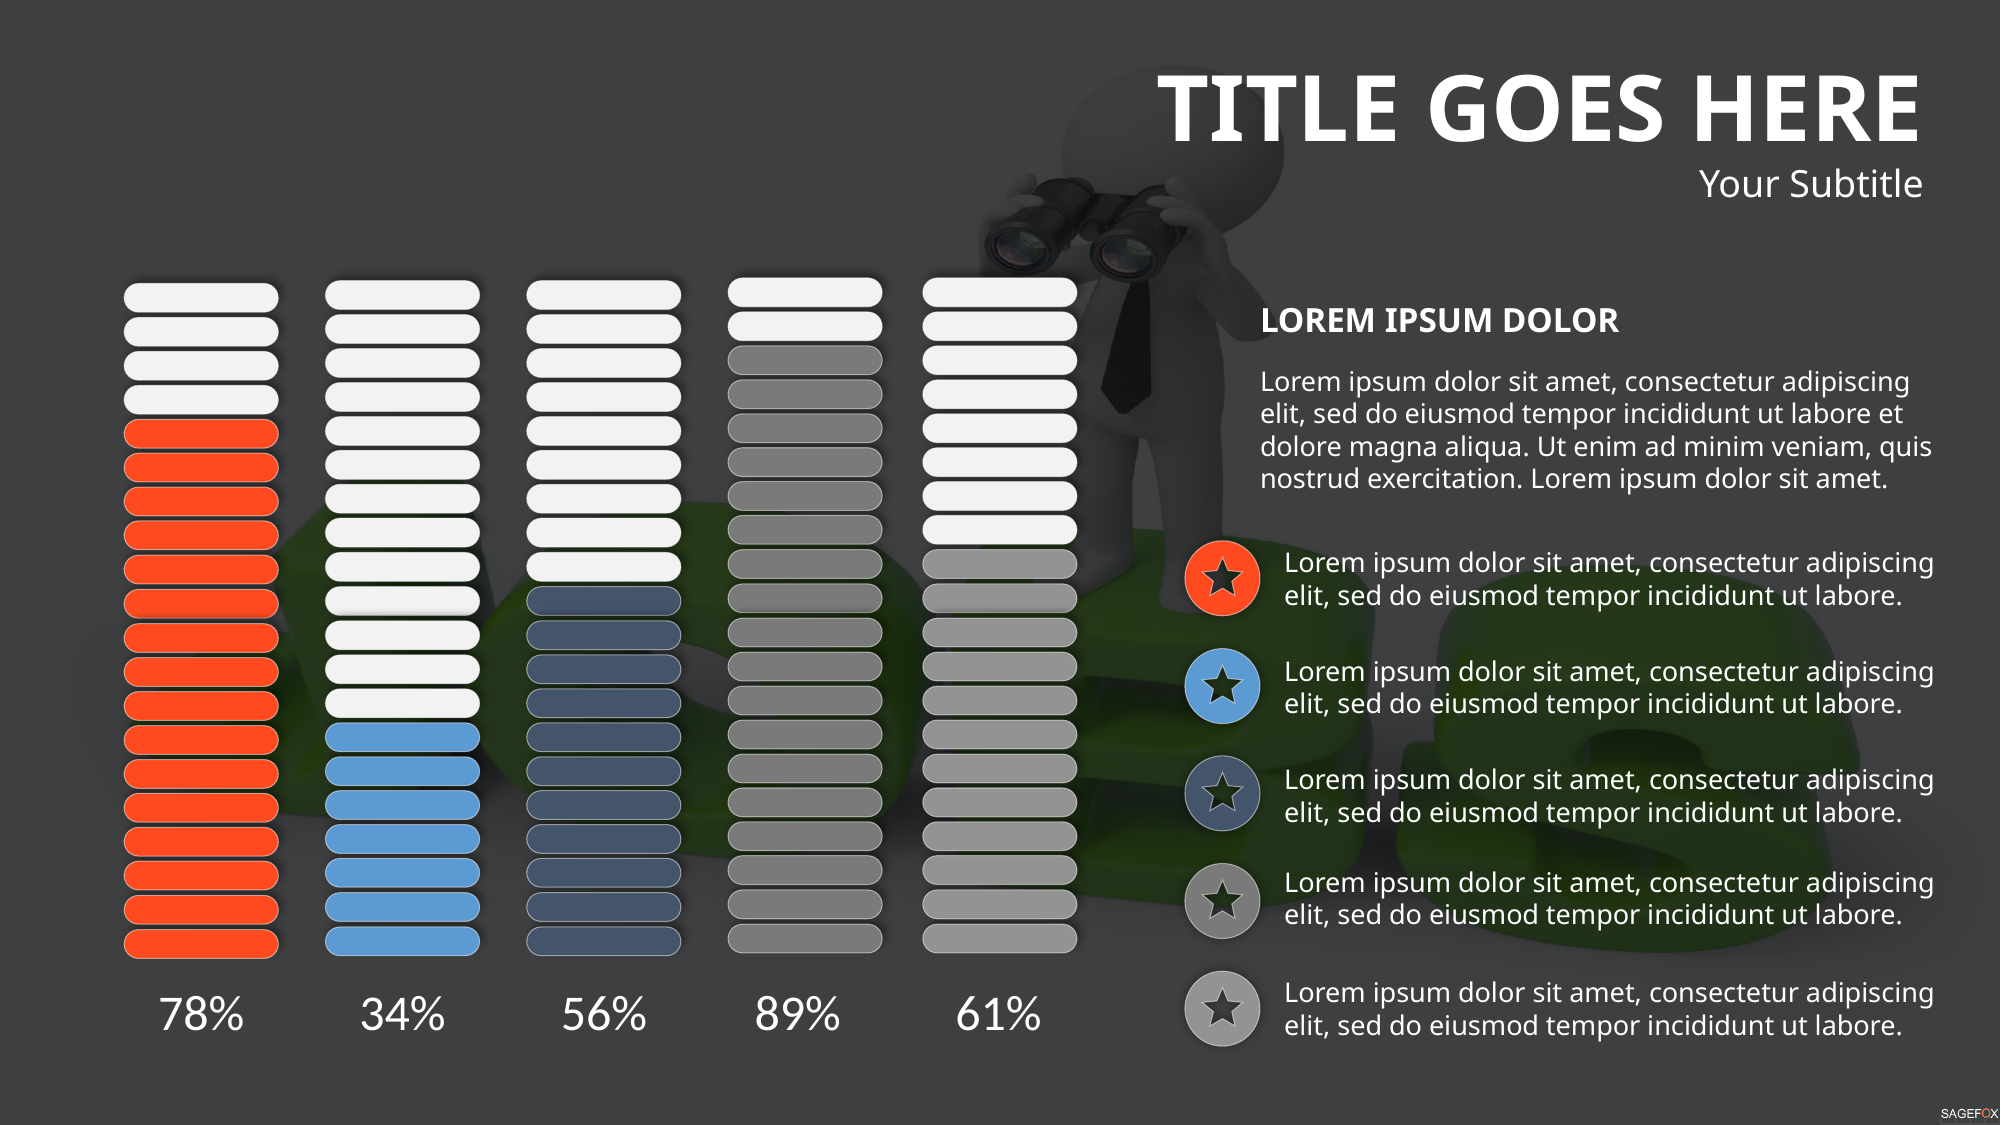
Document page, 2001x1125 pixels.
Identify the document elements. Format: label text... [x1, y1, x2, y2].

text_box [122, 724, 280, 756]
text_box [726, 685, 884, 716]
text_box [122, 452, 280, 483]
text_box [525, 925, 682, 957]
text_box [726, 446, 884, 478]
text_box [726, 344, 884, 376]
text_box [921, 480, 1079, 512]
text_box [921, 582, 1079, 611]
text_box [324, 585, 481, 614]
text_box [122, 656, 280, 688]
text_box [525, 551, 682, 583]
text_box [921, 514, 1079, 546]
text_box 78% [124, 973, 279, 1048]
text_box [726, 548, 884, 580]
text_box Lorem ipsum dolor sit amet, consectetur adipiscing elit, sed do eiusmod tempor incididunt ut labore. [1269, 755, 1989, 835]
text_box [122, 860, 280, 891]
text_box [122, 792, 280, 824]
text_box [122, 894, 280, 926]
text_box [726, 582, 884, 612]
text_box 89% [720, 973, 875, 1048]
text_box [324, 517, 481, 549]
text_box [324, 449, 481, 481]
picture [1940, 0, 2001, 1125]
text_box [122, 554, 280, 585]
text_box [122, 758, 280, 790]
text_box [921, 753, 1079, 784]
text_box [525, 313, 682, 345]
text_box [921, 310, 1079, 342]
text_box [921, 923, 1079, 954]
text_box [122, 384, 280, 416]
text_box [122, 418, 280, 450]
text_box [726, 480, 884, 512]
text_box TITLE GOES HERE Your Subtitle [1035, 42, 1939, 212]
text_box Lorem ipsum dolor sit amet, consectetur adipiscing elit, sed do eiusmod tempor incididunt ut labore. [1269, 968, 1989, 1048]
text_box [324, 619, 481, 651]
text_box [726, 412, 884, 444]
text_box [525, 789, 682, 821]
text_box [324, 857, 481, 889]
text_box [726, 923, 884, 954]
text_box [726, 786, 884, 818]
text_box [525, 347, 682, 379]
text_box [525, 721, 682, 753]
text_box [525, 483, 682, 515]
text_box [324, 789, 481, 821]
text_box [1183, 862, 1261, 940]
text_box [324, 279, 481, 311]
text_box [324, 551, 481, 583]
text_box [921, 344, 1079, 376]
text_box 61% [921, 973, 1076, 1048]
text_box [726, 753, 884, 784]
text_box [525, 517, 682, 549]
text_box 56% [526, 973, 681, 1048]
text_box [525, 891, 682, 923]
text_box [921, 888, 1079, 920]
text_box [122, 350, 280, 382]
text_box [324, 687, 481, 719]
text_box [324, 823, 481, 855]
text_box [122, 690, 280, 722]
text_box [324, 381, 481, 413]
text_box [726, 651, 884, 682]
text_box [122, 316, 280, 348]
text_box [122, 486, 280, 517]
text_box [324, 891, 481, 923]
text_box [324, 755, 481, 787]
text_box [324, 653, 481, 685]
text_box [324, 925, 481, 957]
text_box [726, 820, 884, 852]
text_box [1183, 970, 1261, 1048]
text_box Lorem ipsum dolor sit amet, consectetur adipiscing elit, sed do eiusmod tempor incididunt ut labore. [1269, 537, 1989, 618]
text_box Lorem ipsum dolor sit amet, consectetur adipiscing elit, sed do eiusmod tempor incididunt ut labore. [1269, 857, 1989, 938]
text_box [525, 619, 682, 651]
text_box [726, 378, 884, 410]
text_box [1183, 647, 1261, 725]
text_box [324, 415, 481, 447]
text_box LOREM IPSUM DOLOR Lorem ipsum dolor sit amet, consectetur adipiscing elit, sed do eiusmod tempor incididunt ut labore et dolore magna aliqua. Ut enim ad minim veniam, quis nostrud exercitation. Lorem ipsum dolor sit amet. [1245, 291, 1964, 502]
text_box [525, 415, 682, 447]
text_box [921, 685, 1079, 716]
text_box Lorem ipsum dolor sit amet, consectetur adipiscing elit, sed do eiusmod tempor incididunt ut labore. [1269, 646, 1989, 727]
text_box [122, 588, 280, 617]
text_box [921, 854, 1079, 886]
text_box [921, 651, 1079, 682]
text_box [525, 585, 682, 614]
text_box [1183, 754, 1262, 832]
text_box [726, 719, 884, 750]
text_box [921, 378, 1079, 410]
text_box [122, 622, 280, 654]
text_box [525, 653, 682, 685]
text_box [525, 857, 682, 889]
text_box [122, 928, 280, 960]
text_box [525, 381, 682, 413]
text_box [726, 617, 884, 648]
text_box [525, 279, 682, 311]
text_box [324, 483, 481, 515]
text_box [726, 854, 884, 886]
text_box [921, 719, 1079, 750]
text_box [921, 276, 1079, 308]
text_box [1183, 539, 1261, 617]
text_box [921, 548, 1079, 580]
text_box [122, 826, 280, 858]
text_box [921, 446, 1079, 478]
text_box [726, 888, 884, 920]
text_box [726, 276, 884, 308]
text_box [525, 755, 682, 787]
text_box [921, 820, 1079, 852]
text_box [921, 412, 1079, 444]
text_box [921, 786, 1079, 818]
text_box [525, 687, 682, 719]
text_box [525, 449, 682, 481]
text_box [921, 617, 1079, 648]
text_box [324, 347, 481, 379]
text_box 34% [325, 973, 480, 1048]
text_box [726, 514, 884, 546]
text_box [324, 313, 481, 345]
text_box [324, 721, 481, 753]
text_box [525, 823, 682, 855]
text_box [726, 310, 884, 342]
text_box [122, 282, 280, 314]
text_box [122, 519, 280, 551]
